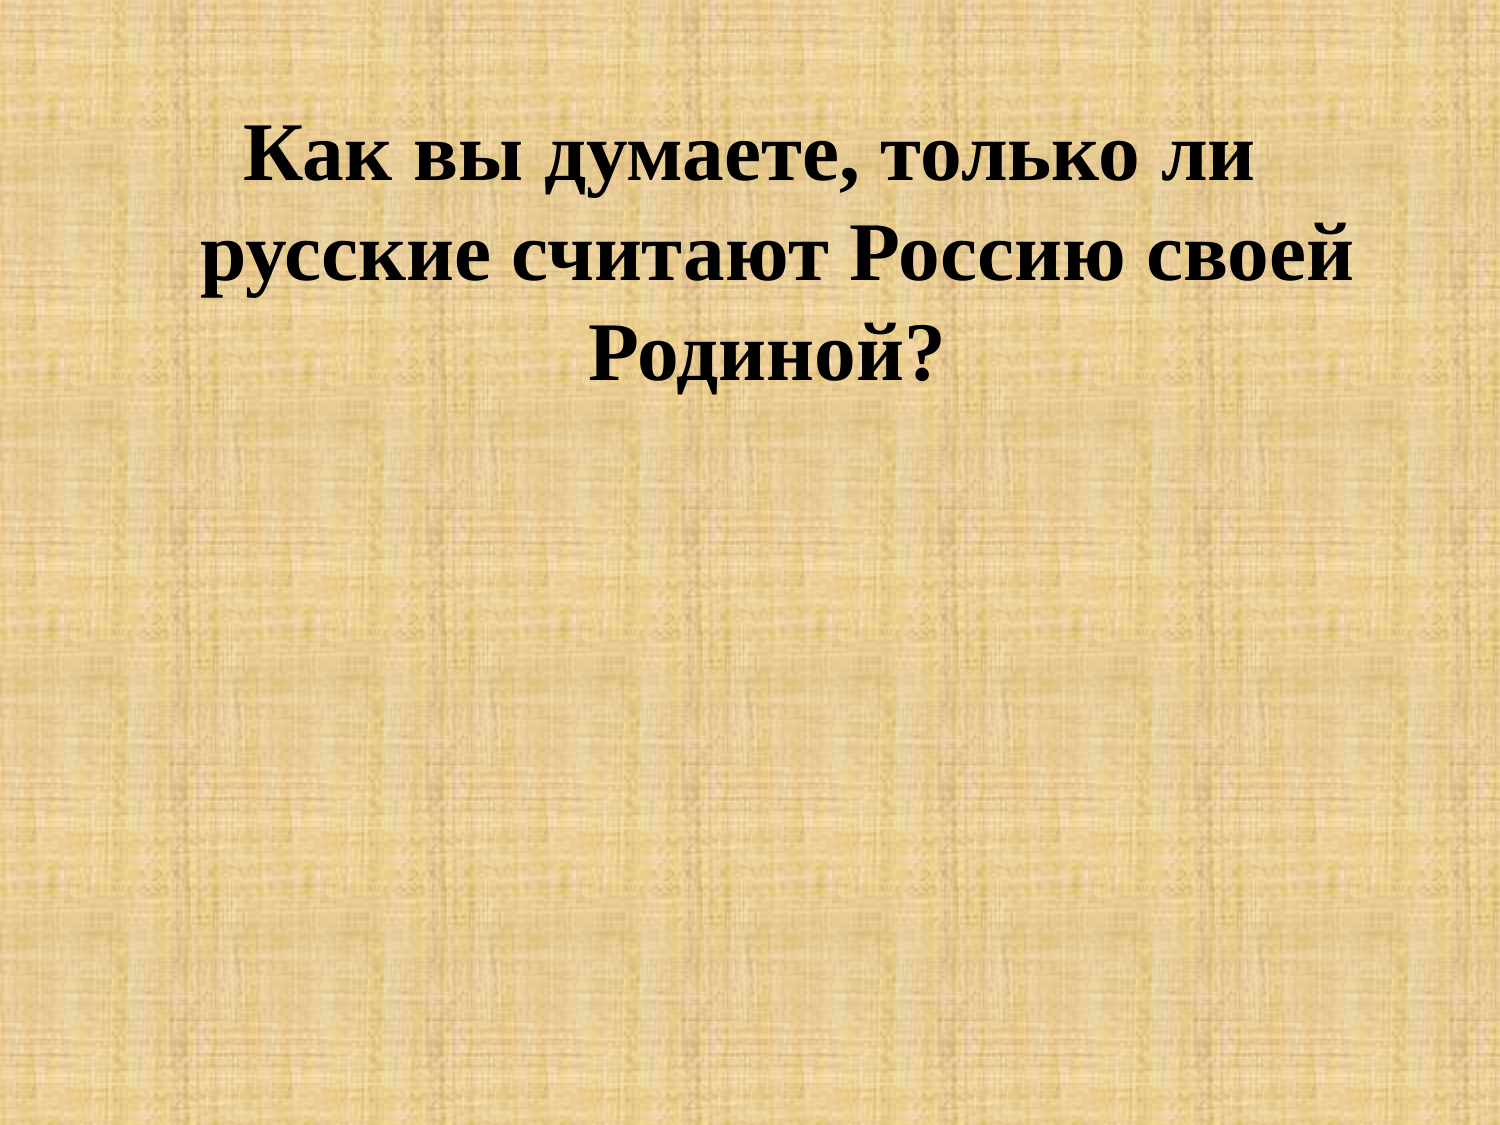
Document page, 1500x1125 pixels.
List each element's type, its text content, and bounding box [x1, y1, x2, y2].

list Как вы думаете, только ли русские считают Россию своей Родиной? [75, 90, 1425, 421]
picture [0, 0, 1500, 1125]
